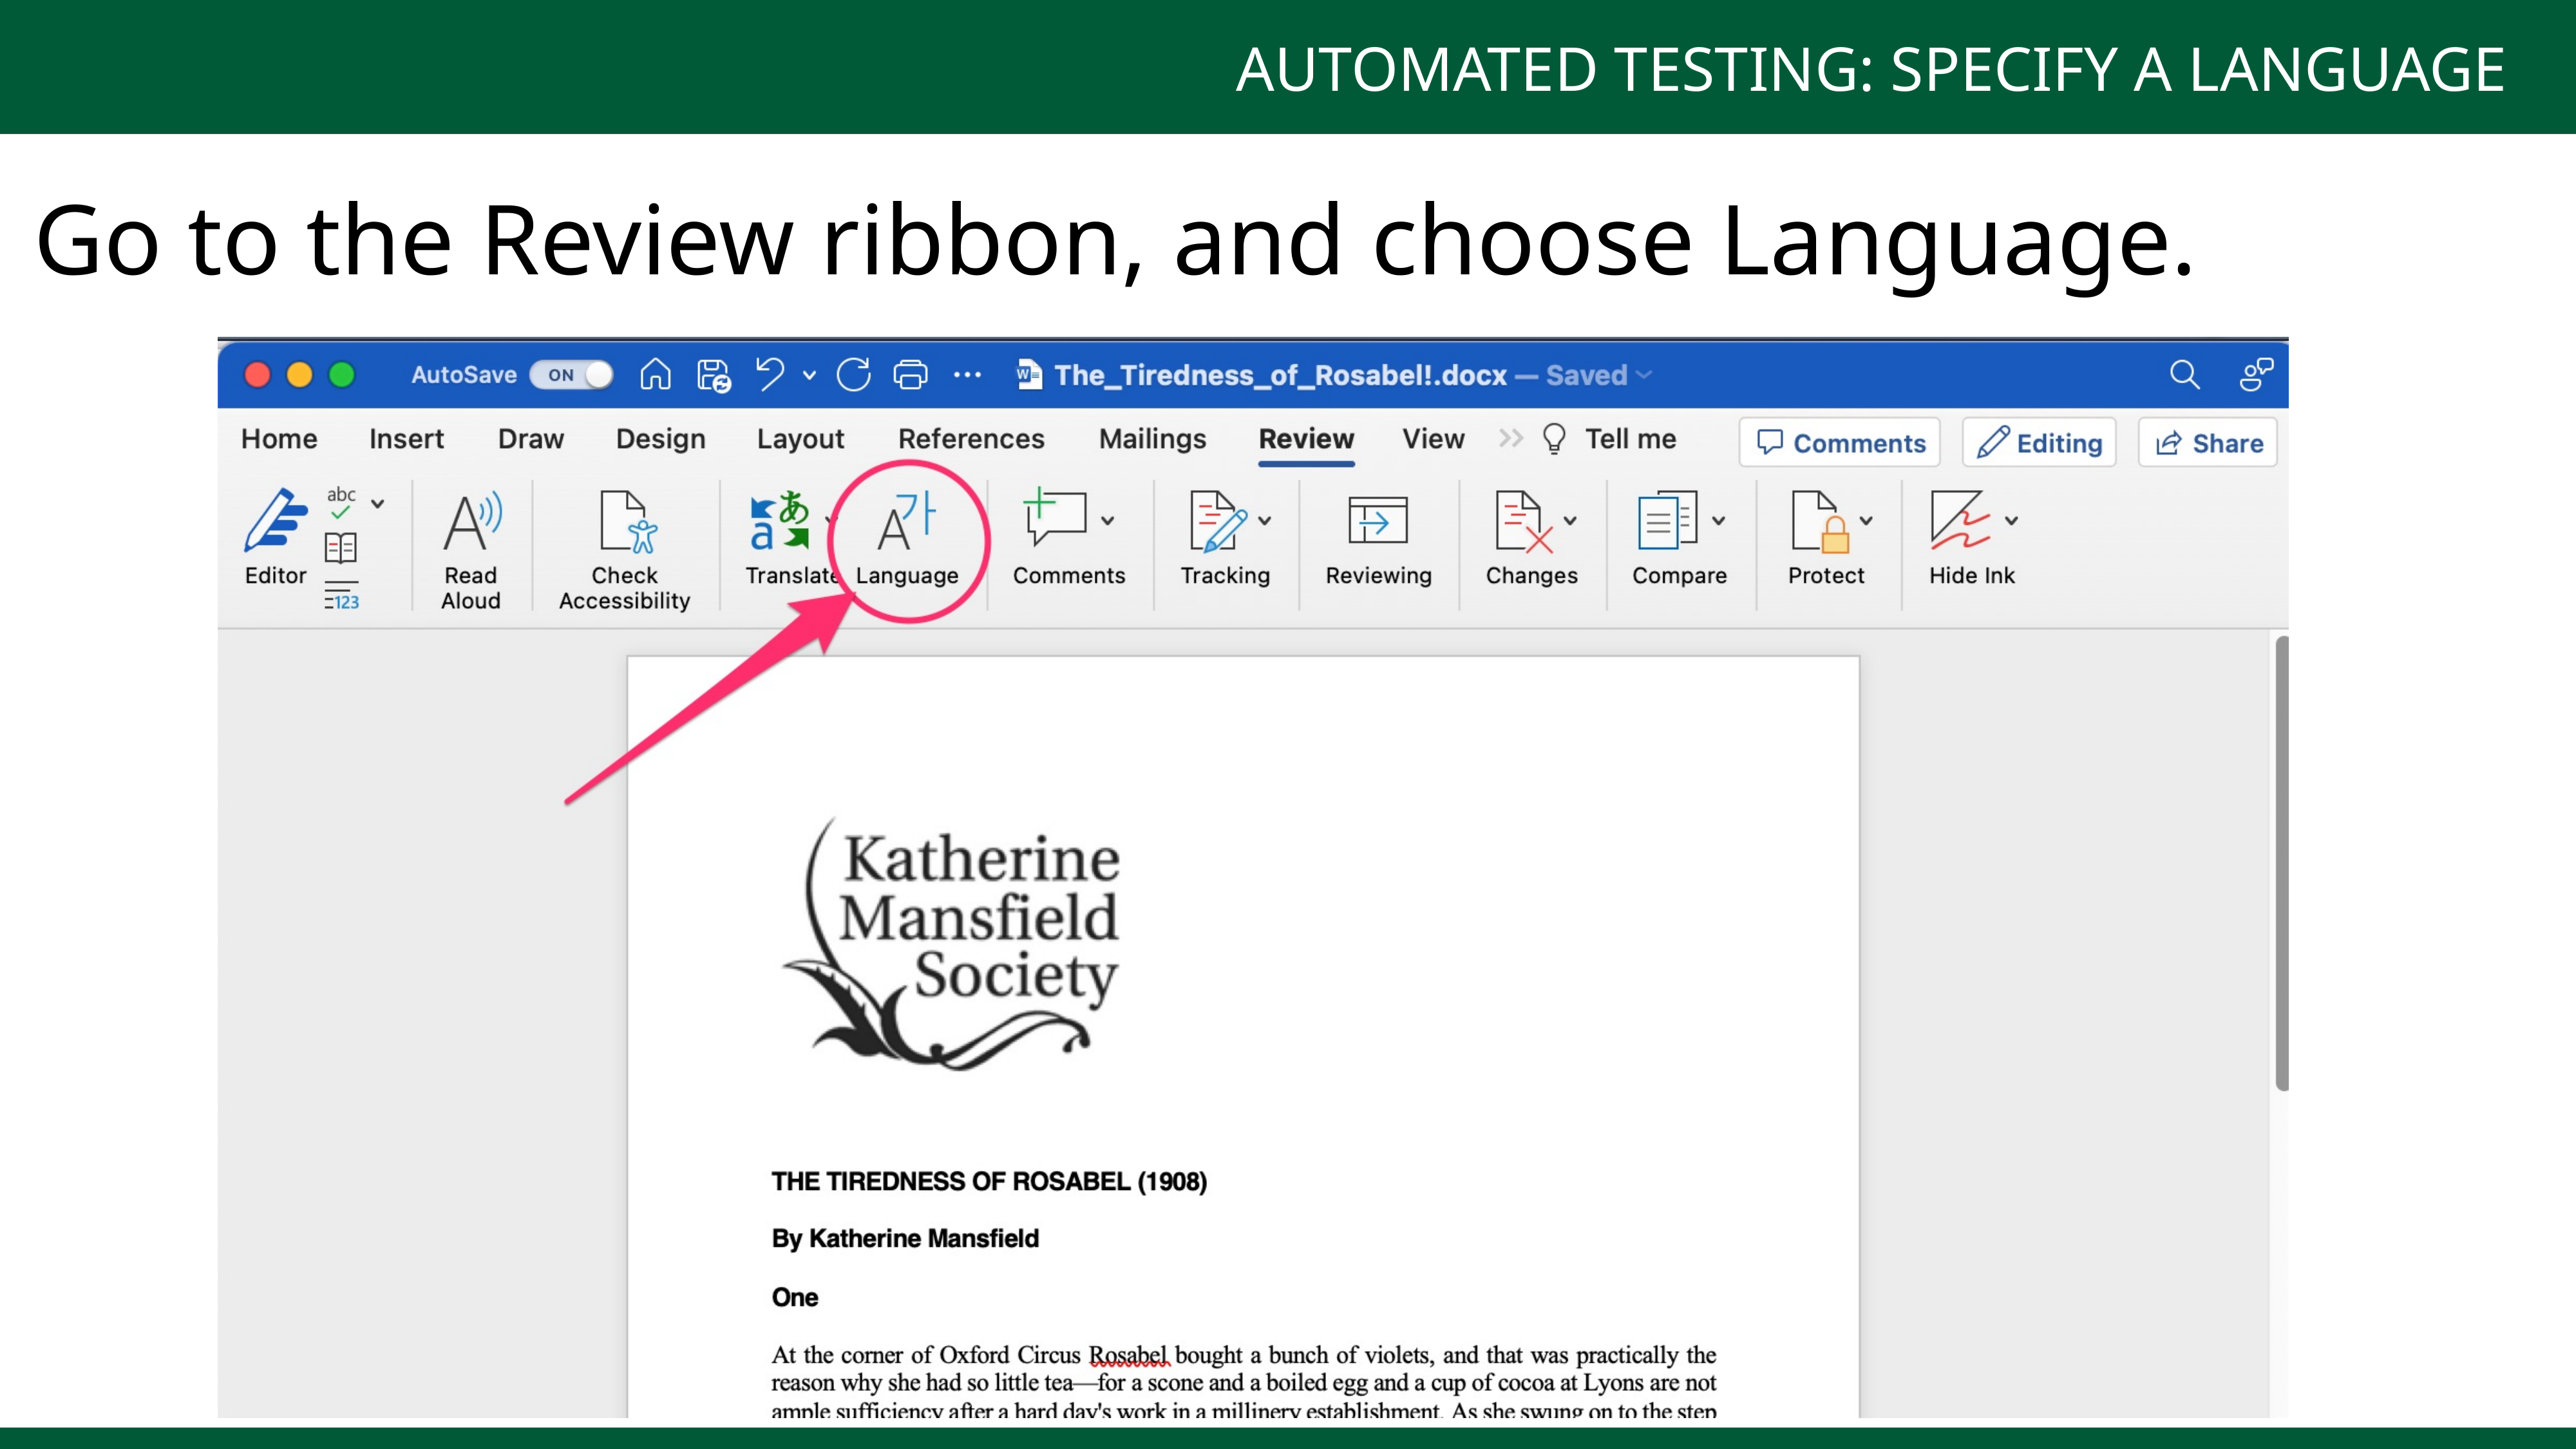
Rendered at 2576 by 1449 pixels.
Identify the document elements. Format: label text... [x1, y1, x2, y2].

picture [218, 337, 2289, 1418]
title AUTOMATED TESTING: SPECIFY A LANGUAGE [1218, 0, 2525, 172]
text_box Go to the Review ribbon, and choose Language. [28, 172, 2548, 299]
